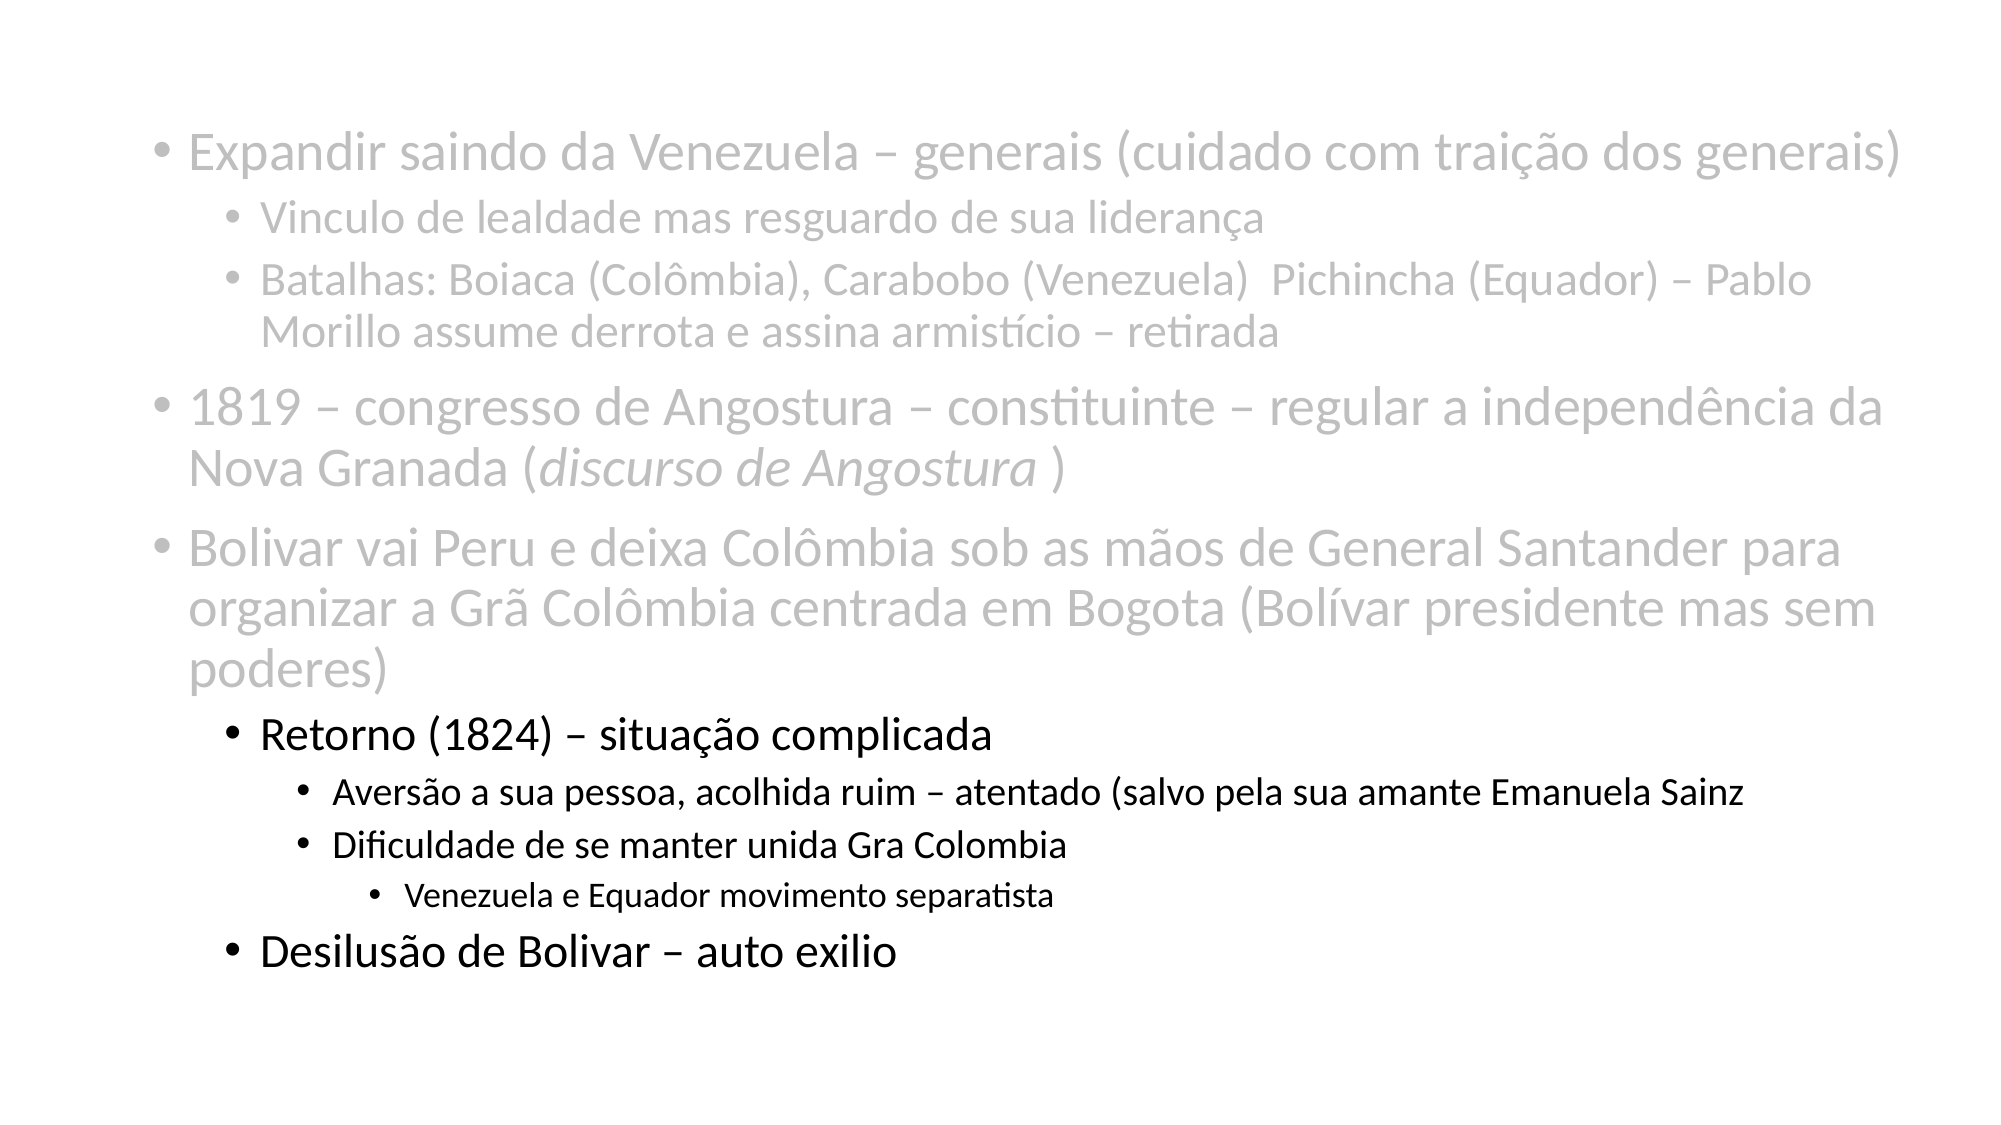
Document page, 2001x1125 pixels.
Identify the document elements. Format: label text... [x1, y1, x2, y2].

list Expandir saindo da Venezuela – generais (cuidado com traição dos generais) Vinculo de lealdade mas resguardo de sua liderança Batalhas: Boiaca (Colômbia), Carabobo (Venezuela) Pichincha (Equador) – Pablo Morillo assume derrota e assina armistício – retirada 1819 – congresso de Angostura – constituinte – regular a independência da Nova Granada (discurso de Angostura ) Bolivar vai Peru e deixa Colômbia sob as mãos de General Santander para organizar a Grã Colômbia centrada em Bogota (Bolívar presidente mas sem poderes) Retorno (1824) – situação complicada Aversão a sua pessoa, acolhida ruim – atentado (salvo pela sua amante Emanuela Sainz Dificuldade de se manter unida Gra Colombia Venezuela e Equador movimento separatista Desilusão de Bolivar – auto exilio [137, 114, 1922, 1014]
